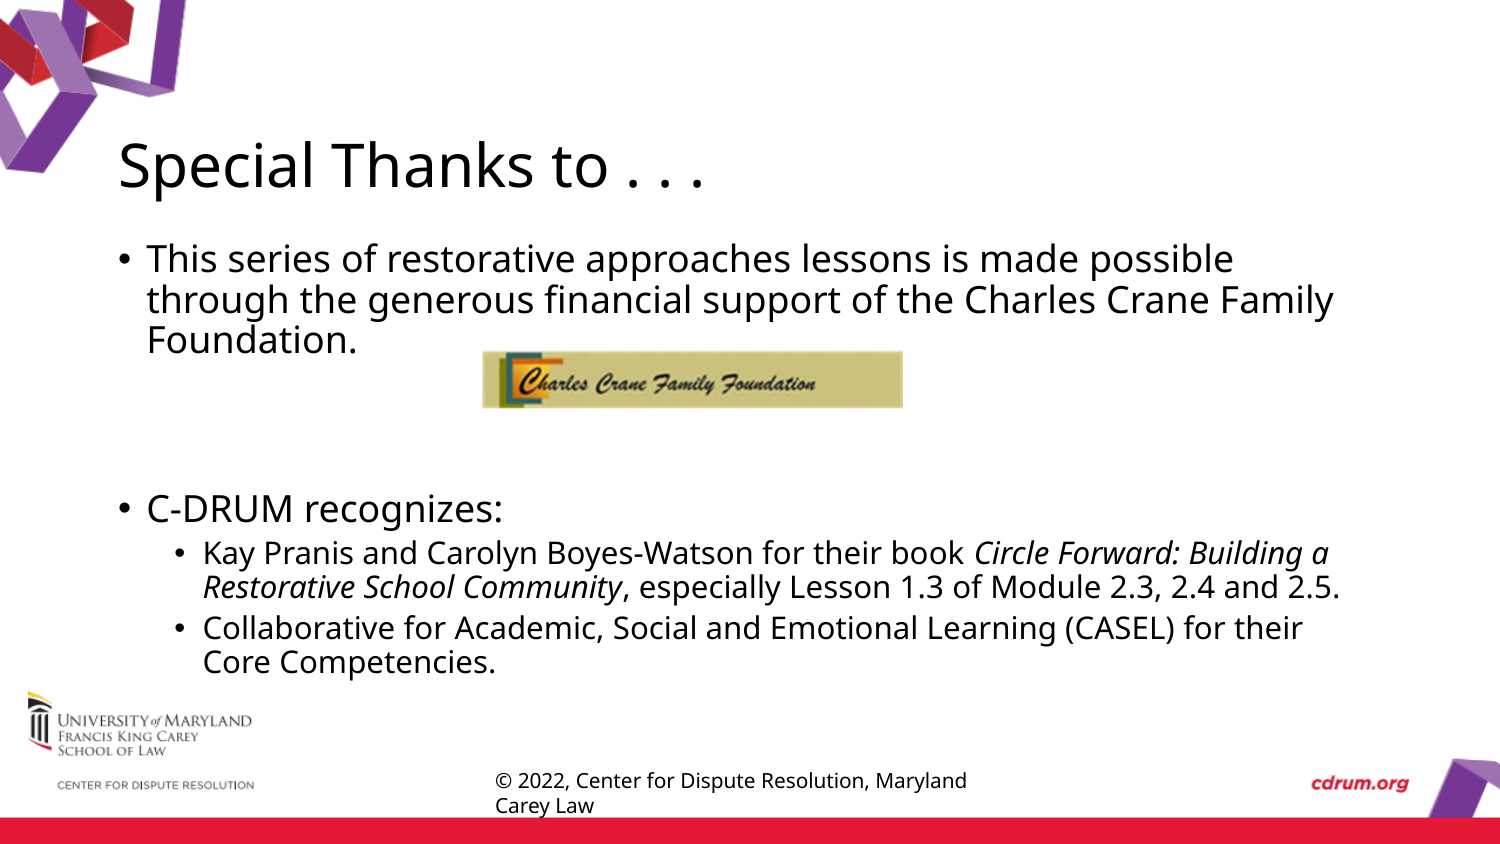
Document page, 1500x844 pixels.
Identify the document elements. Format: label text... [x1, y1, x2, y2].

title Special Thanks to . . . [103, 127, 1397, 208]
list This series of restorative approaches lessons is made possible through the generous financial support of the Charles Crane Family Foundation. C-DRUM recognizes: Kay Pranis and Carolyn Boyes-Watson for their book Circle Forward: Building a Restorative School Community, especially Lesson 1.3 of Module 2.3, 2.4 and 2.5. Collaborative for Academic, Social and Emotional Learning (CASEL) for their Core Competencies. [103, 233, 1397, 736]
picture [480, 345, 906, 411]
text_box © 2022, Center for Dispute Resolution, Maryland Carey Law [480, 760, 1020, 826]
